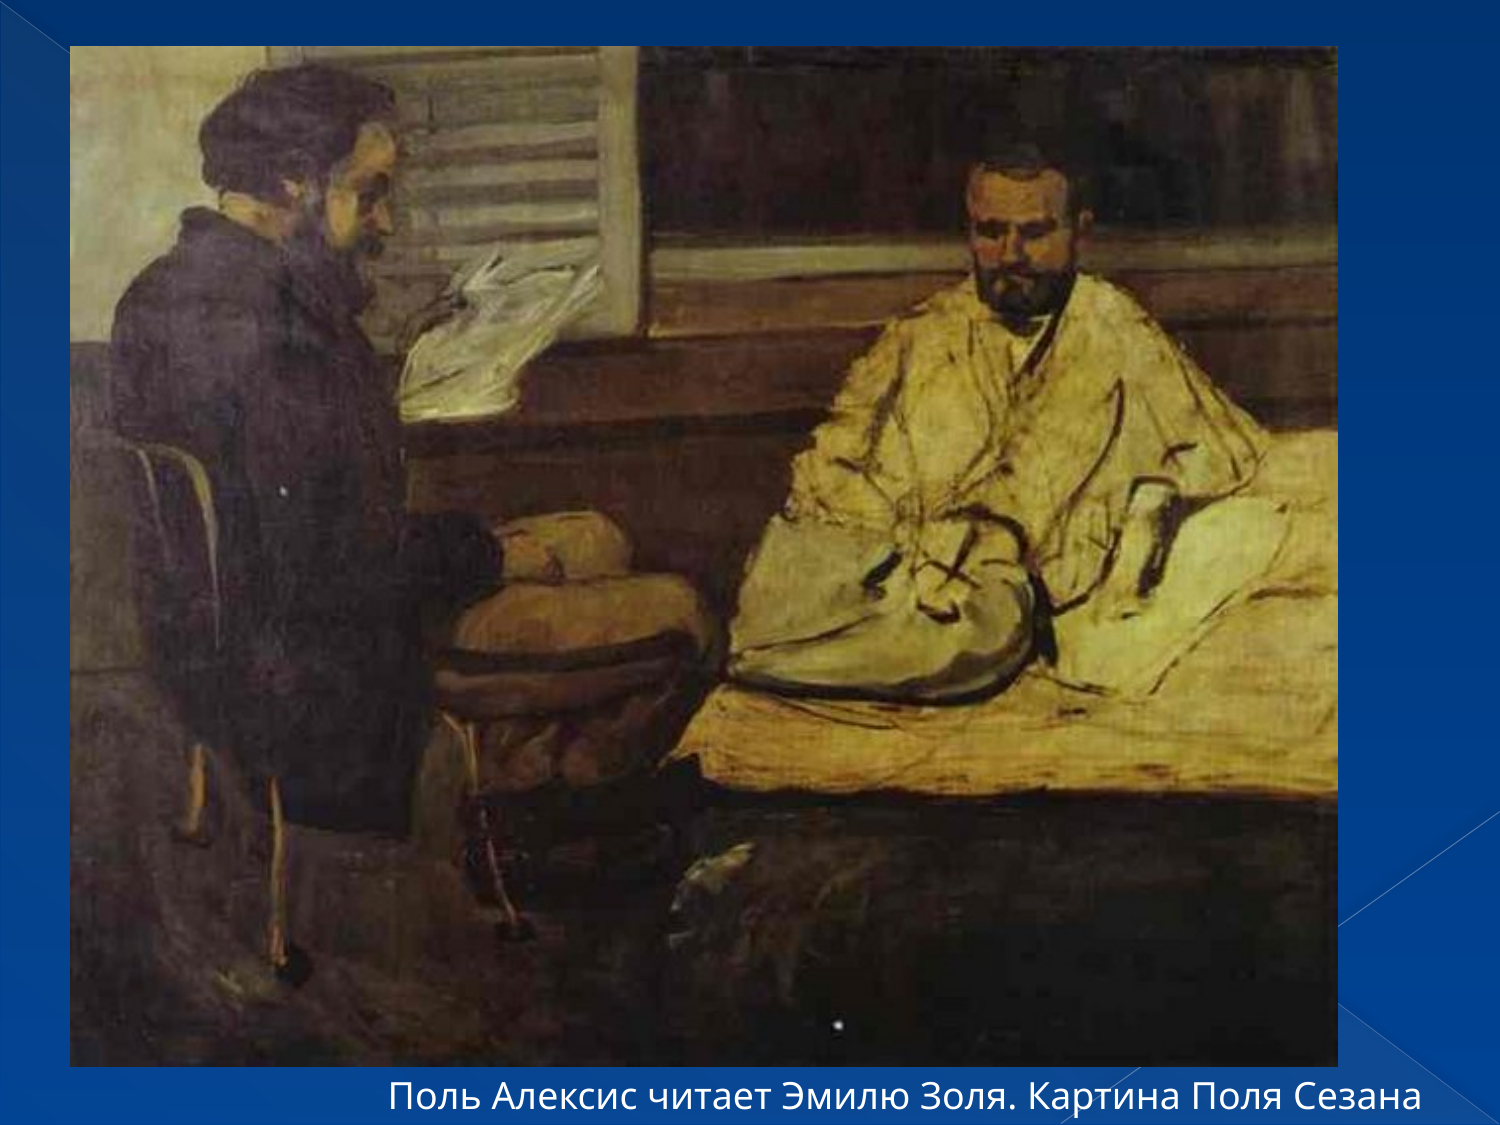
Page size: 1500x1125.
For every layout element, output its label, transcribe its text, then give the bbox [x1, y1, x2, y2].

text_box Поль Алексис читает Эмилю Золя. Картина Поля Сезана [372, 1064, 1439, 1125]
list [70, 46, 1338, 1067]
